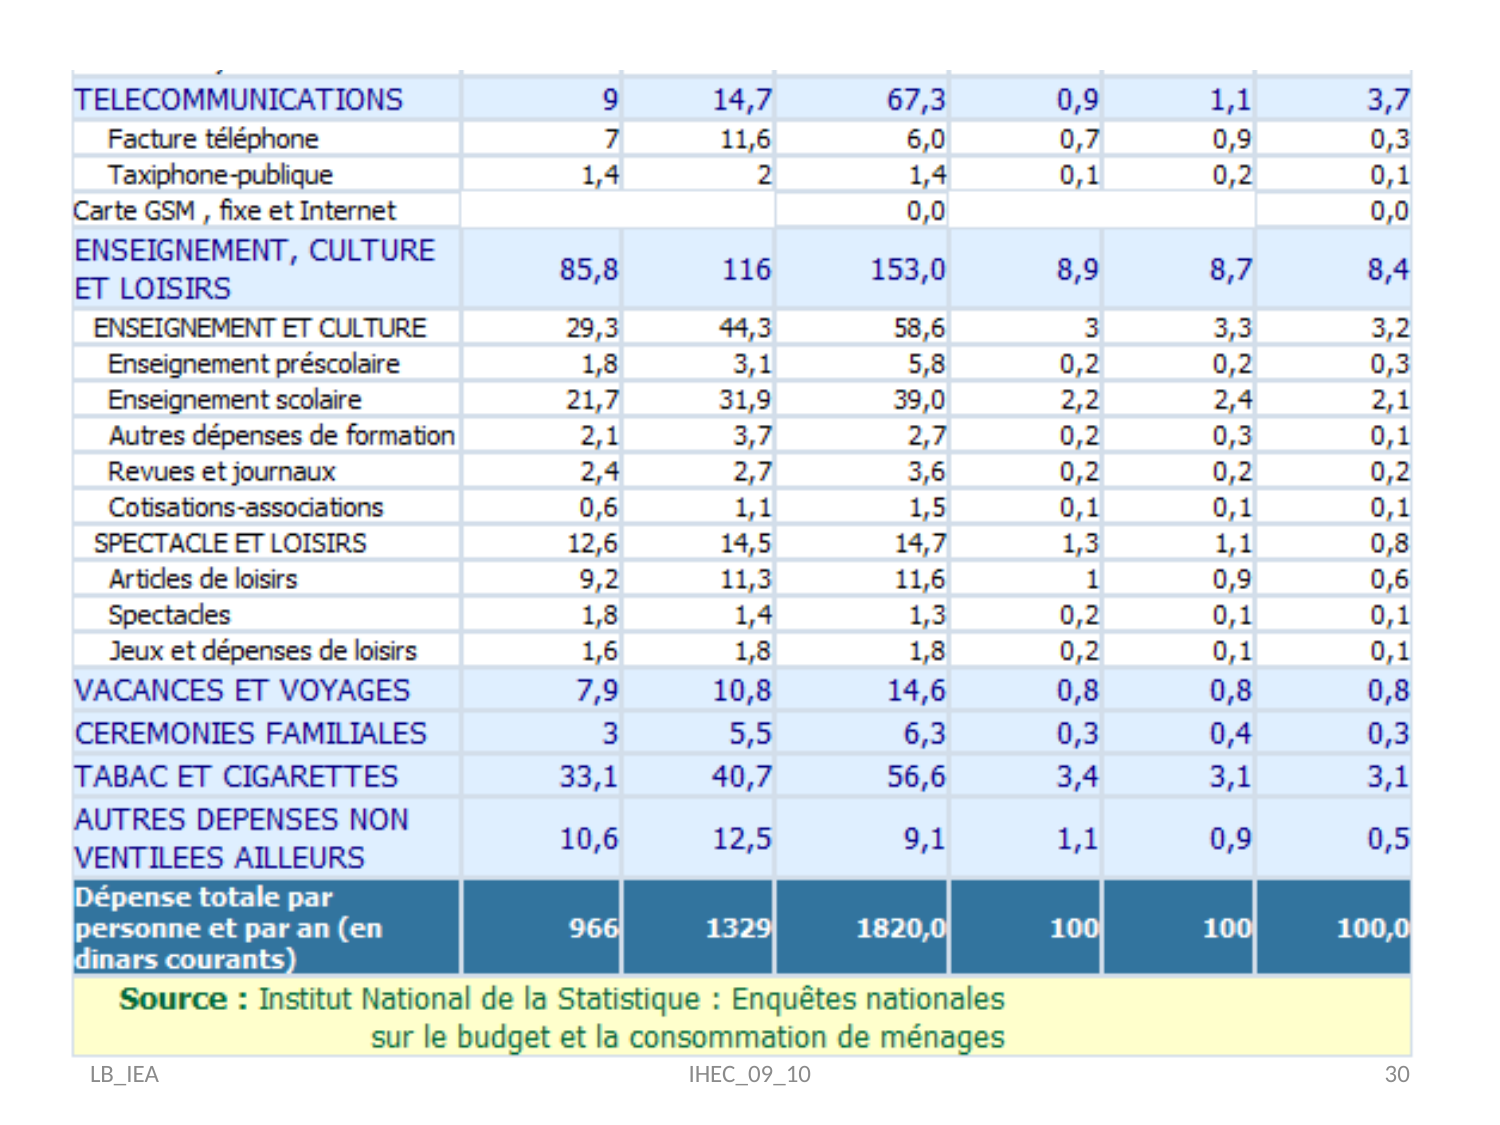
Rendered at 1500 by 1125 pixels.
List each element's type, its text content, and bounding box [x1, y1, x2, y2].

footer IHEC_09_10 [512, 1074, 988, 1103]
slide_number 30 [1074, 1042, 1425, 1103]
picture [70, 70, 1419, 1065]
slide_number LB_IEA [75, 1074, 425, 1103]
